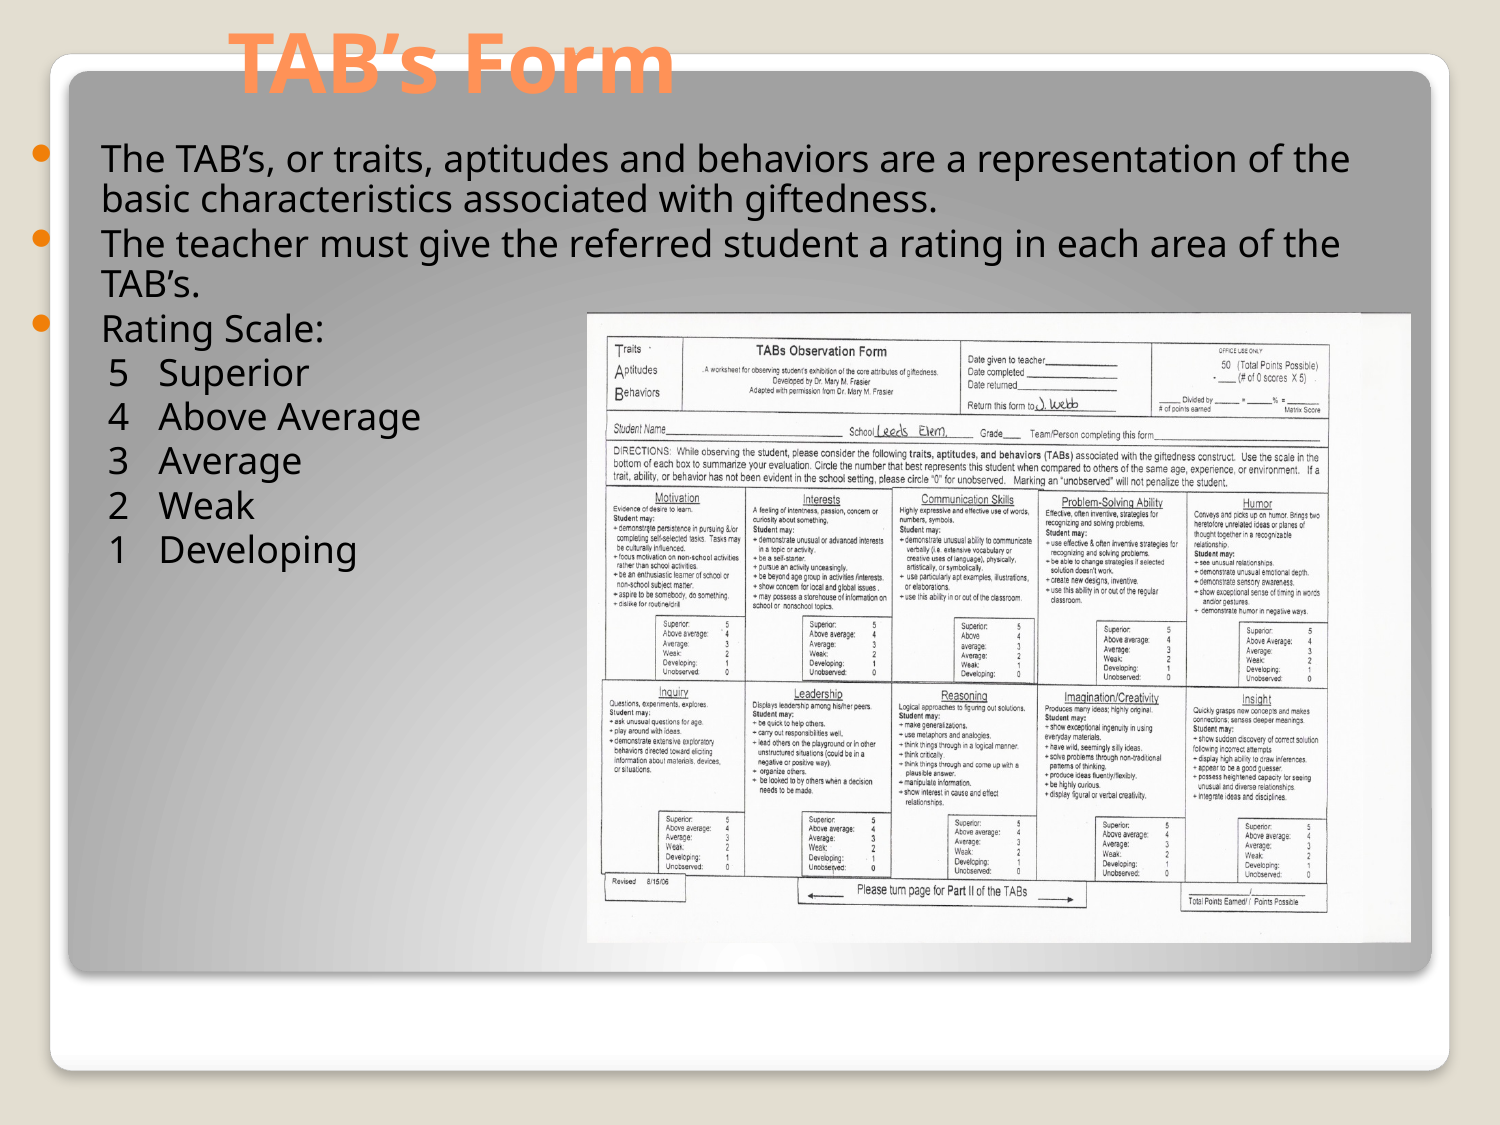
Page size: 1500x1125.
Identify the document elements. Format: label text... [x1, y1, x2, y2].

list The TAB’s, or traits, aptitudes and behaviors are a representation of the basic characteristics associated with giftedness. The teacher must give the referred student a rating in each area of the TAB’s. Rating Scale: 5 Superior 4 Above Average 3 Average 2 Weak 1 Developing [0, 125, 1388, 663]
picture [587, 312, 1411, 943]
title TAB’s Form [212, 0, 1275, 118]
